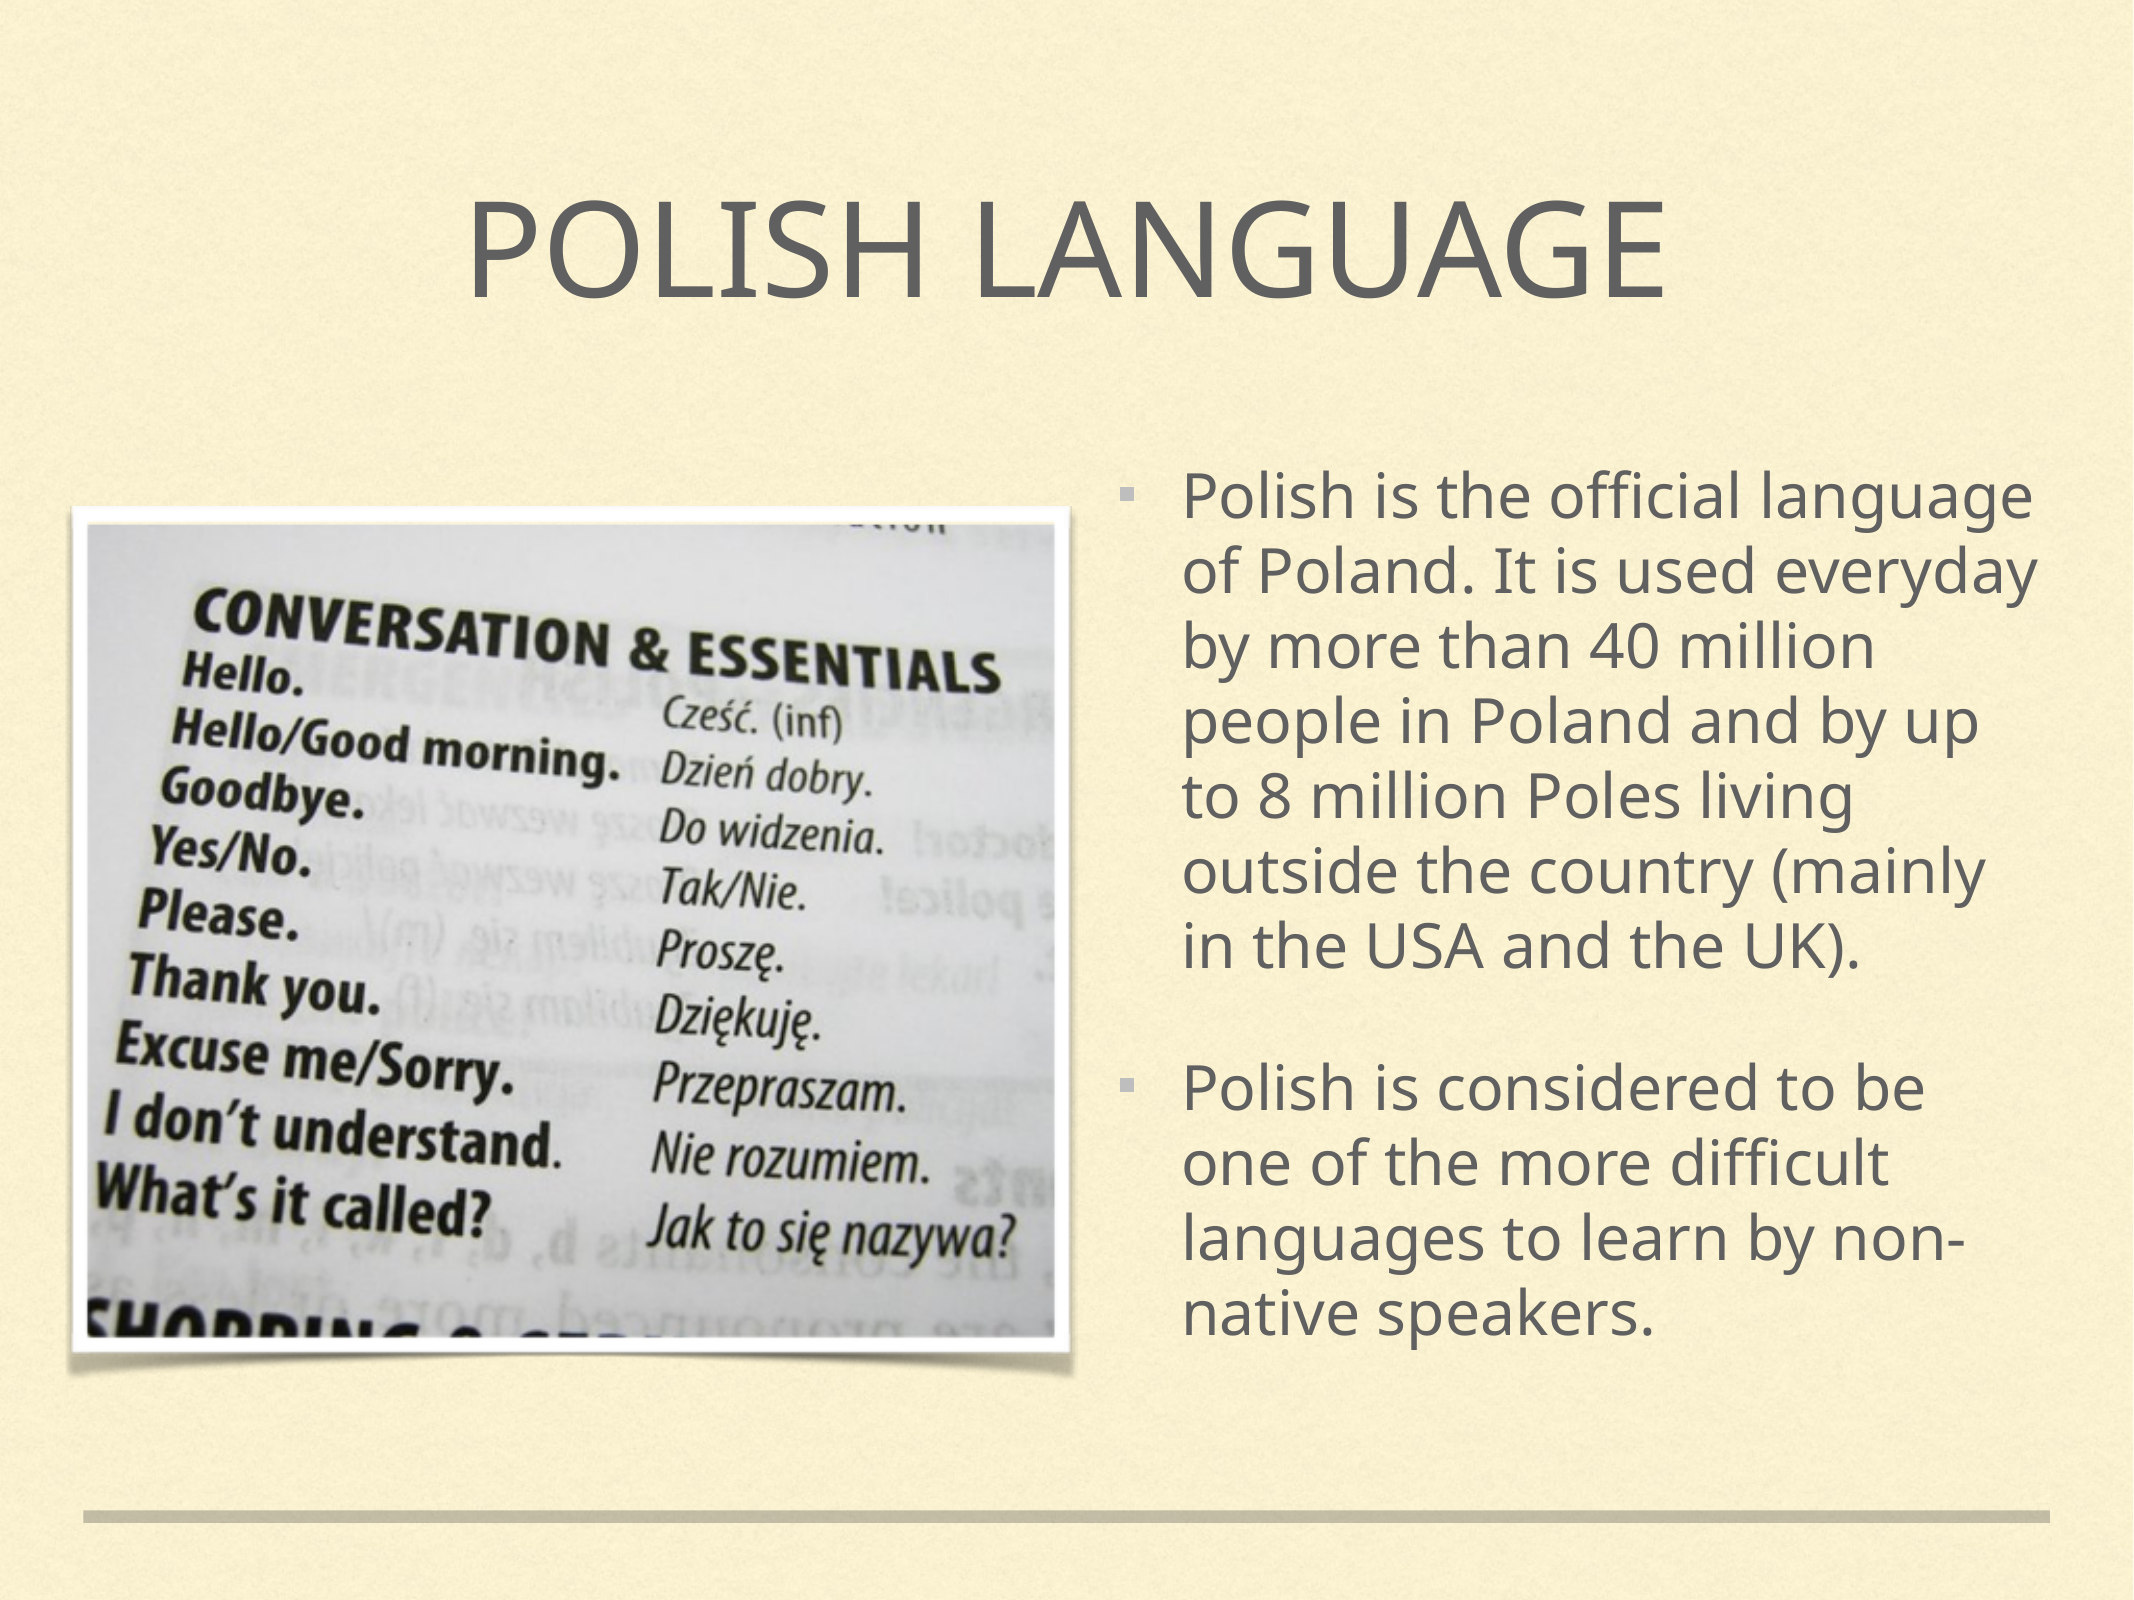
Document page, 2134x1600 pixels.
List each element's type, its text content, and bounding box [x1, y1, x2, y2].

list Polish is the official language of Poland. It is used everyday by more than 40 million people in Poland and by up to 8 million Poles living outside the country (mainly in the USA and the UK). Polish is considered to be one of the more difficult languages to learn by non-native speakers. [1111, 409, 2053, 1395]
picture [0, 0, 2134, 1600]
title polish language [82, 97, 2051, 411]
